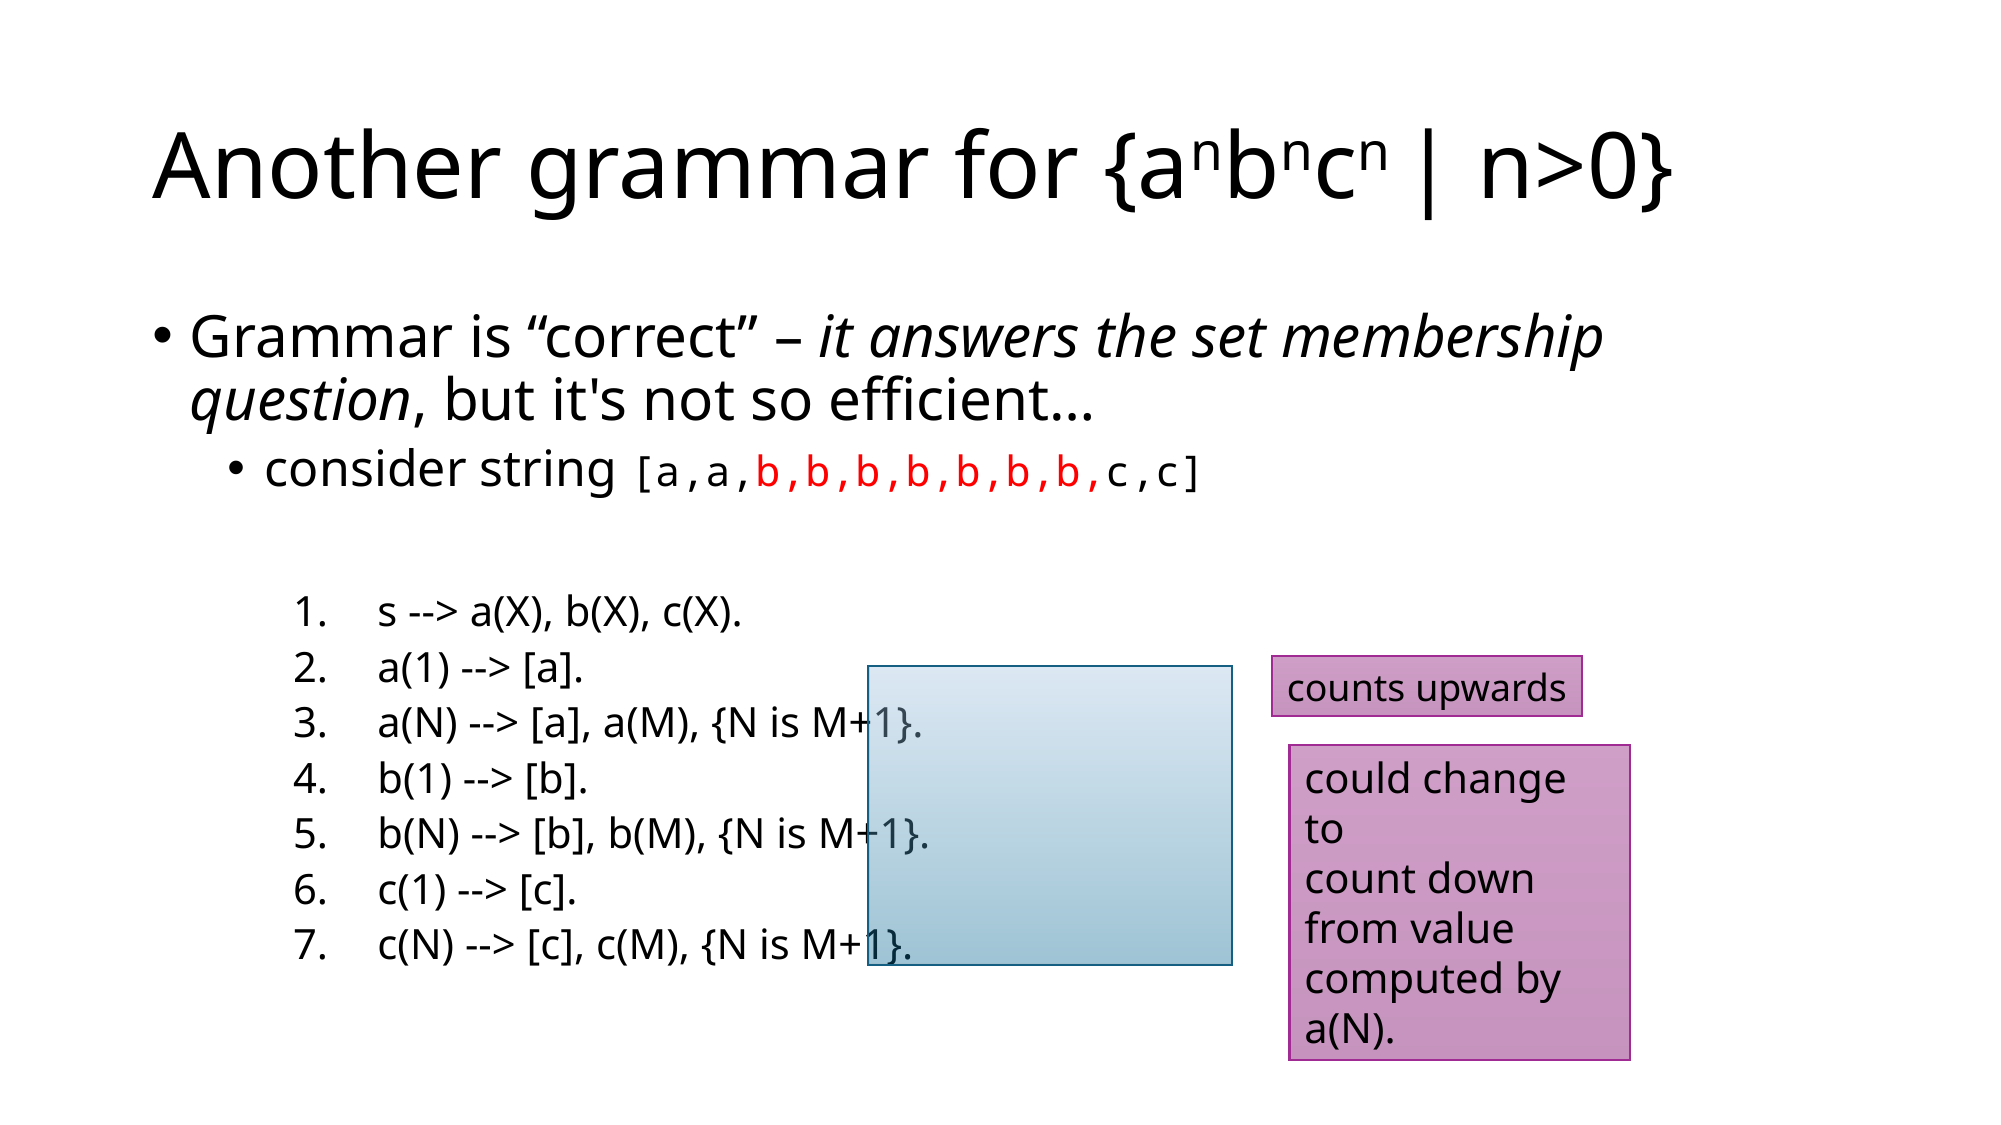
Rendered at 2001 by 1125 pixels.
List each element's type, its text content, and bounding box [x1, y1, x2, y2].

title Another grammar for {anbncn | n>0} [137, 59, 1863, 278]
text_box could change to count down from value computed by a(N). [1288, 744, 1631, 1061]
text_box [867, 665, 1233, 966]
list Grammar is “correct” – it answers the set membership question, but it's not so efficient… consider string [a,a,b,b,b,b,b,b,b,c,c] s --> a(X), b(X), c(X). a(1) --> [a]. a(N) --> [a], a(M), {N is M+1}. b(1) --> [b]. b(N) --> [b], b(M), {N is M+1}. c(1) --> [c]. c(N) --> [c], c(M), {N is M+1}. [137, 299, 1863, 1014]
text_box counts upwards [1271, 655, 1583, 717]
